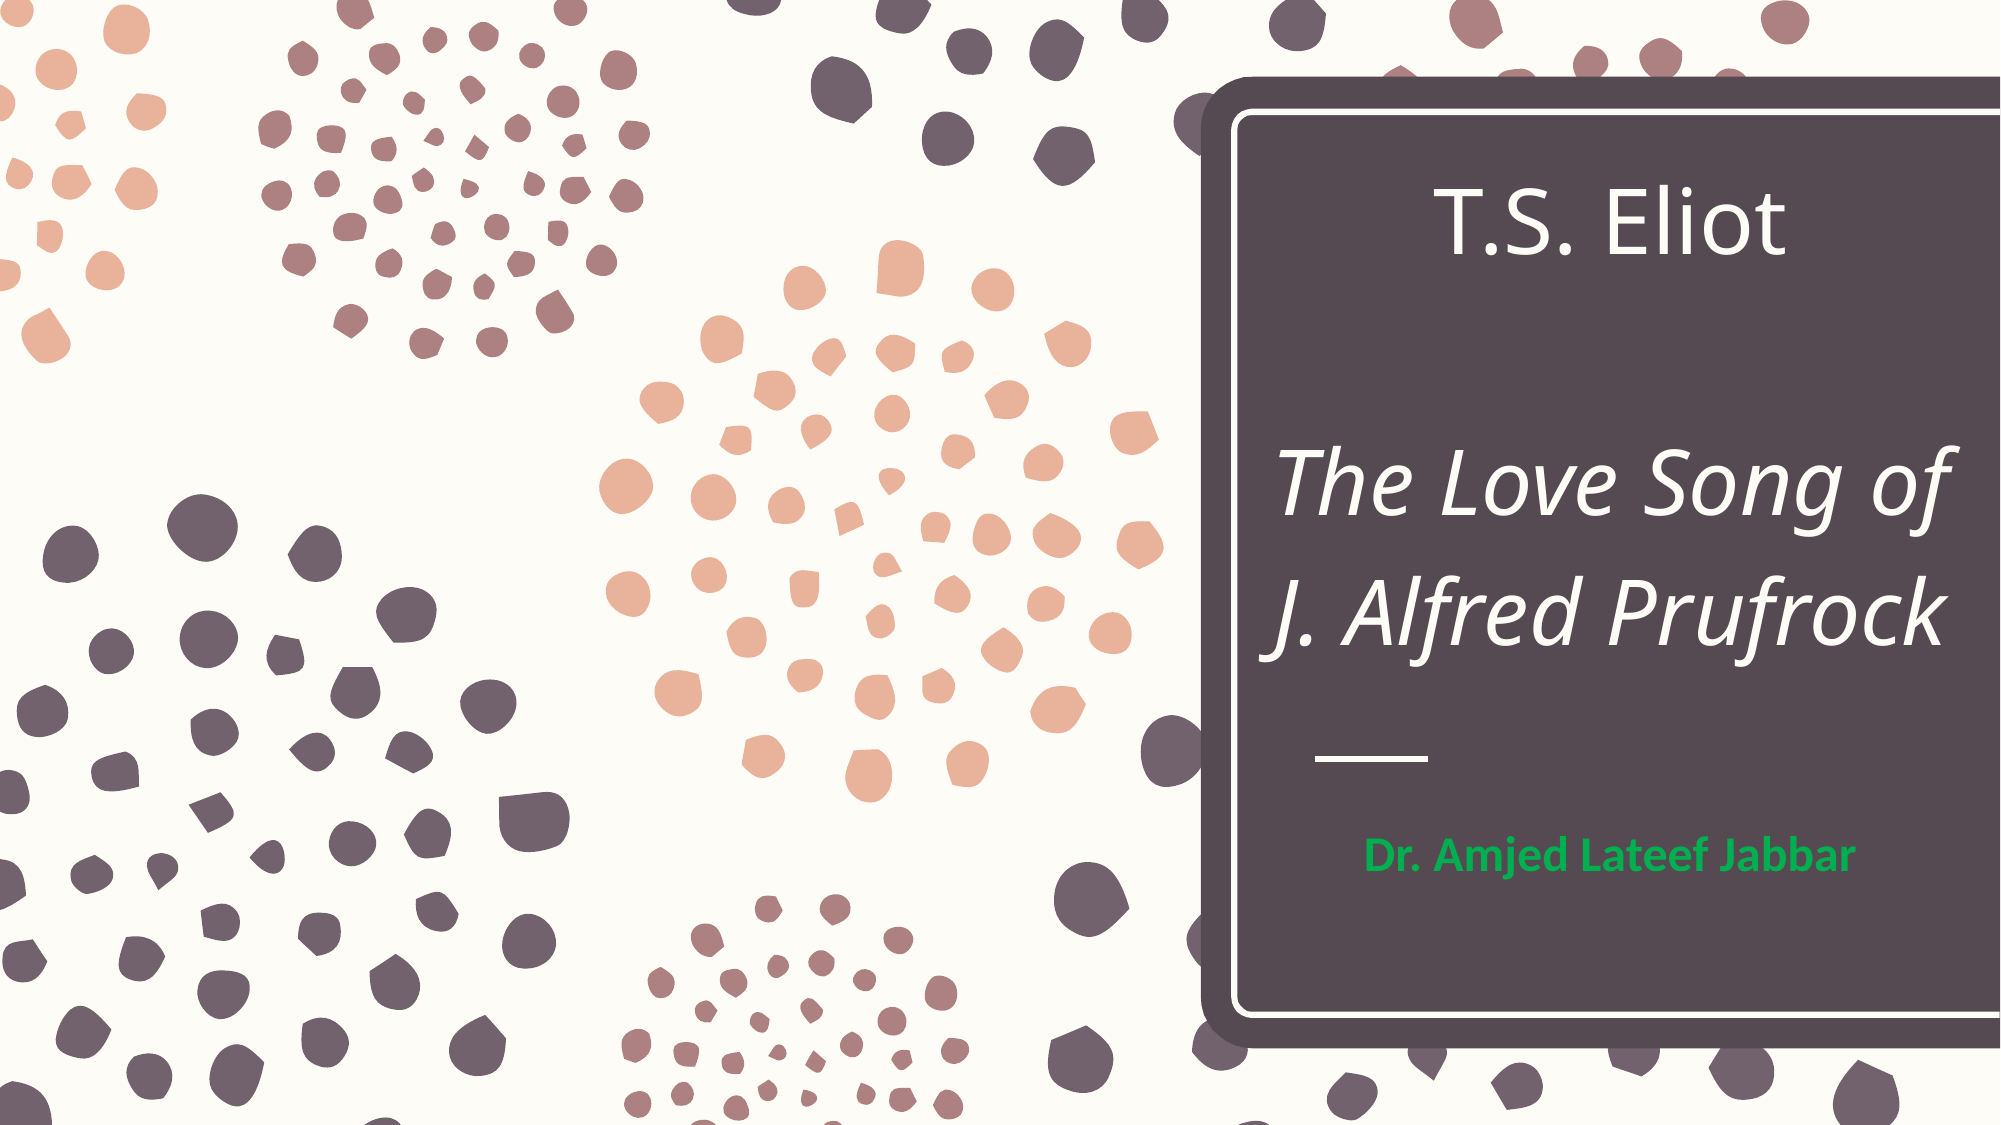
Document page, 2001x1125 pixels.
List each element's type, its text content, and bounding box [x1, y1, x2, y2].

subtitle Dr. Amjed Lateef Jabbar [1299, 811, 1922, 982]
title T.S. Eliot The Love Song of J. Alfred Prufrock [1248, 143, 1973, 757]
